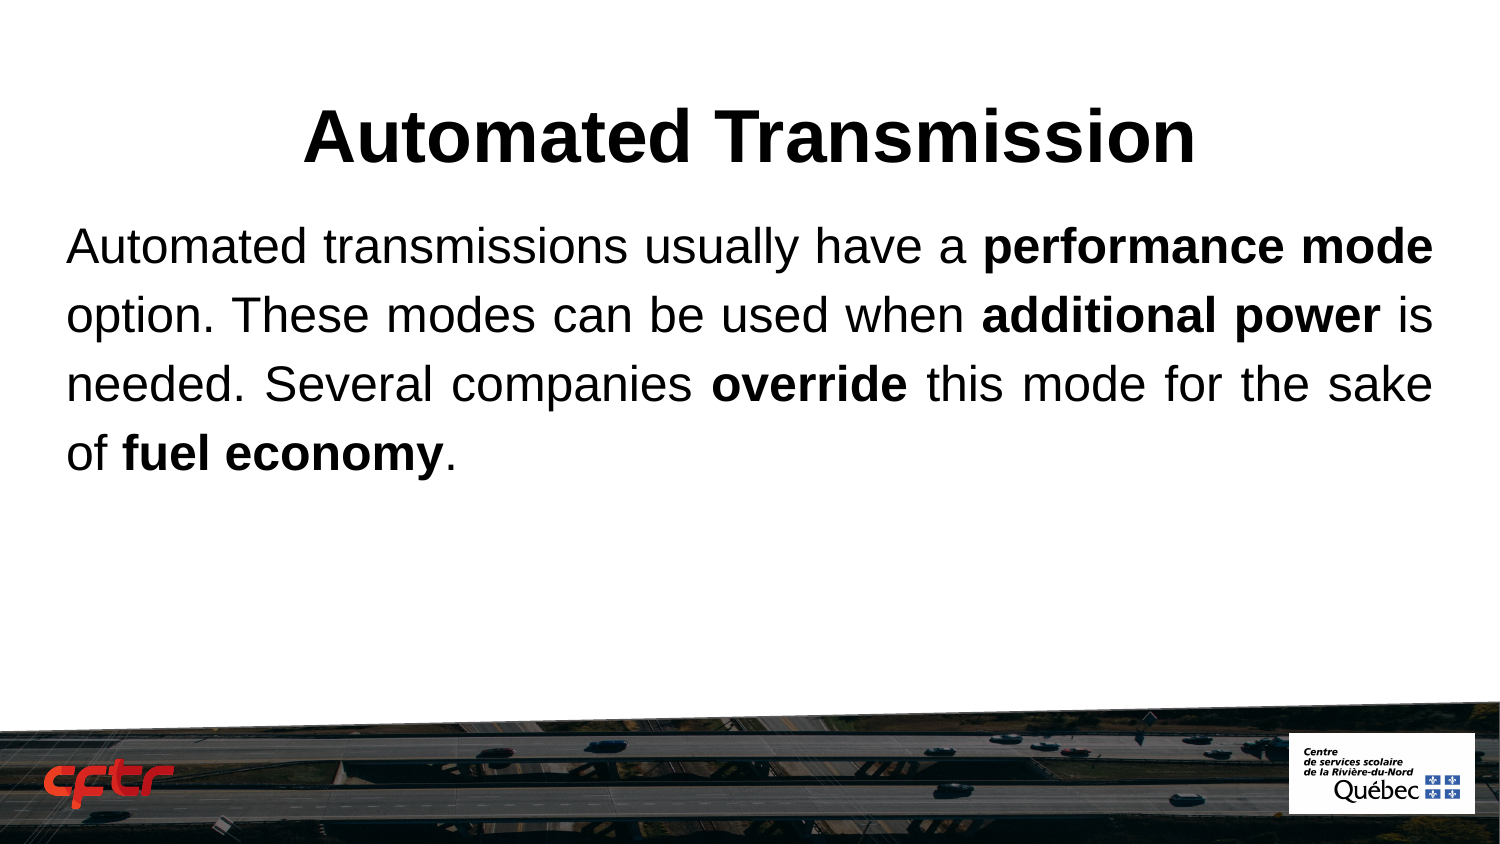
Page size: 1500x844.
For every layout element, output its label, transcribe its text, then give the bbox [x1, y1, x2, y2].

list Automated transmissions usually have a performance mode option. These modes can be used when additional power is needed. Several companies override this mode for the sake of fuel economy. [51, 189, 1449, 684]
title Automated Transmission [51, 72, 1449, 167]
picture [0, 704, 1499, 844]
